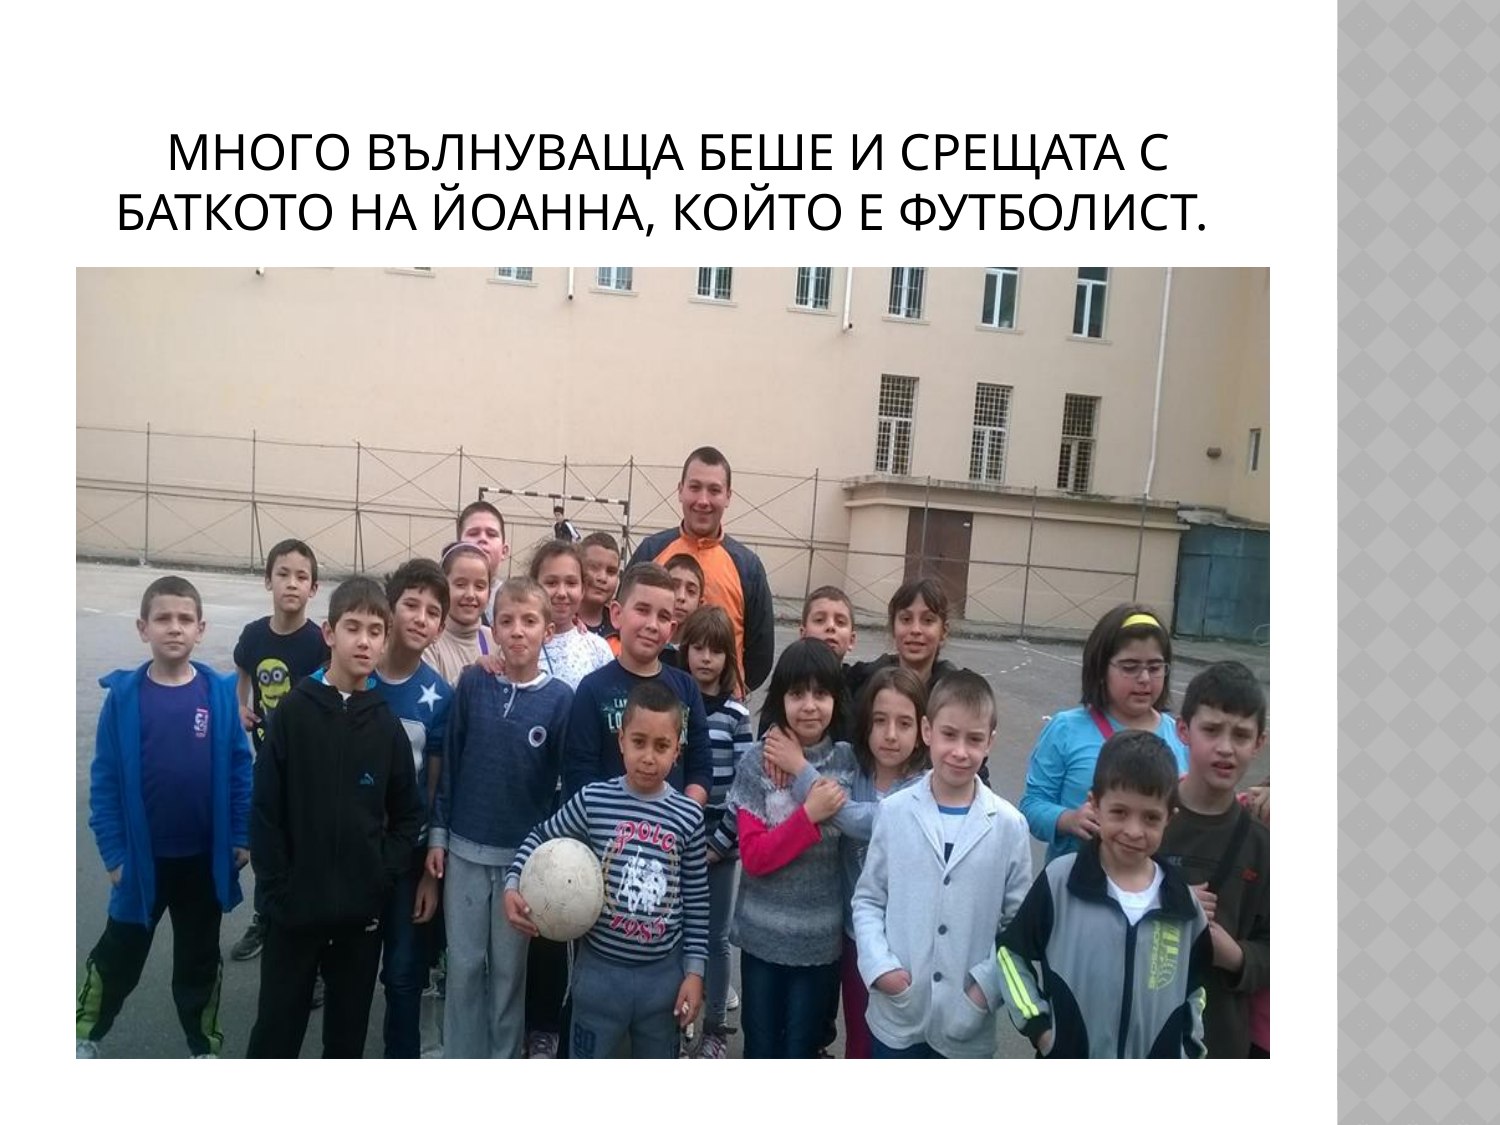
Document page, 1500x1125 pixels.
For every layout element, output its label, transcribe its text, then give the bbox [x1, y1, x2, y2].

picture [76, 266, 1271, 1059]
title Много вълнуваща беше и срещата с баткото на Йоанна, който е футболист. [75, 52, 1263, 240]
